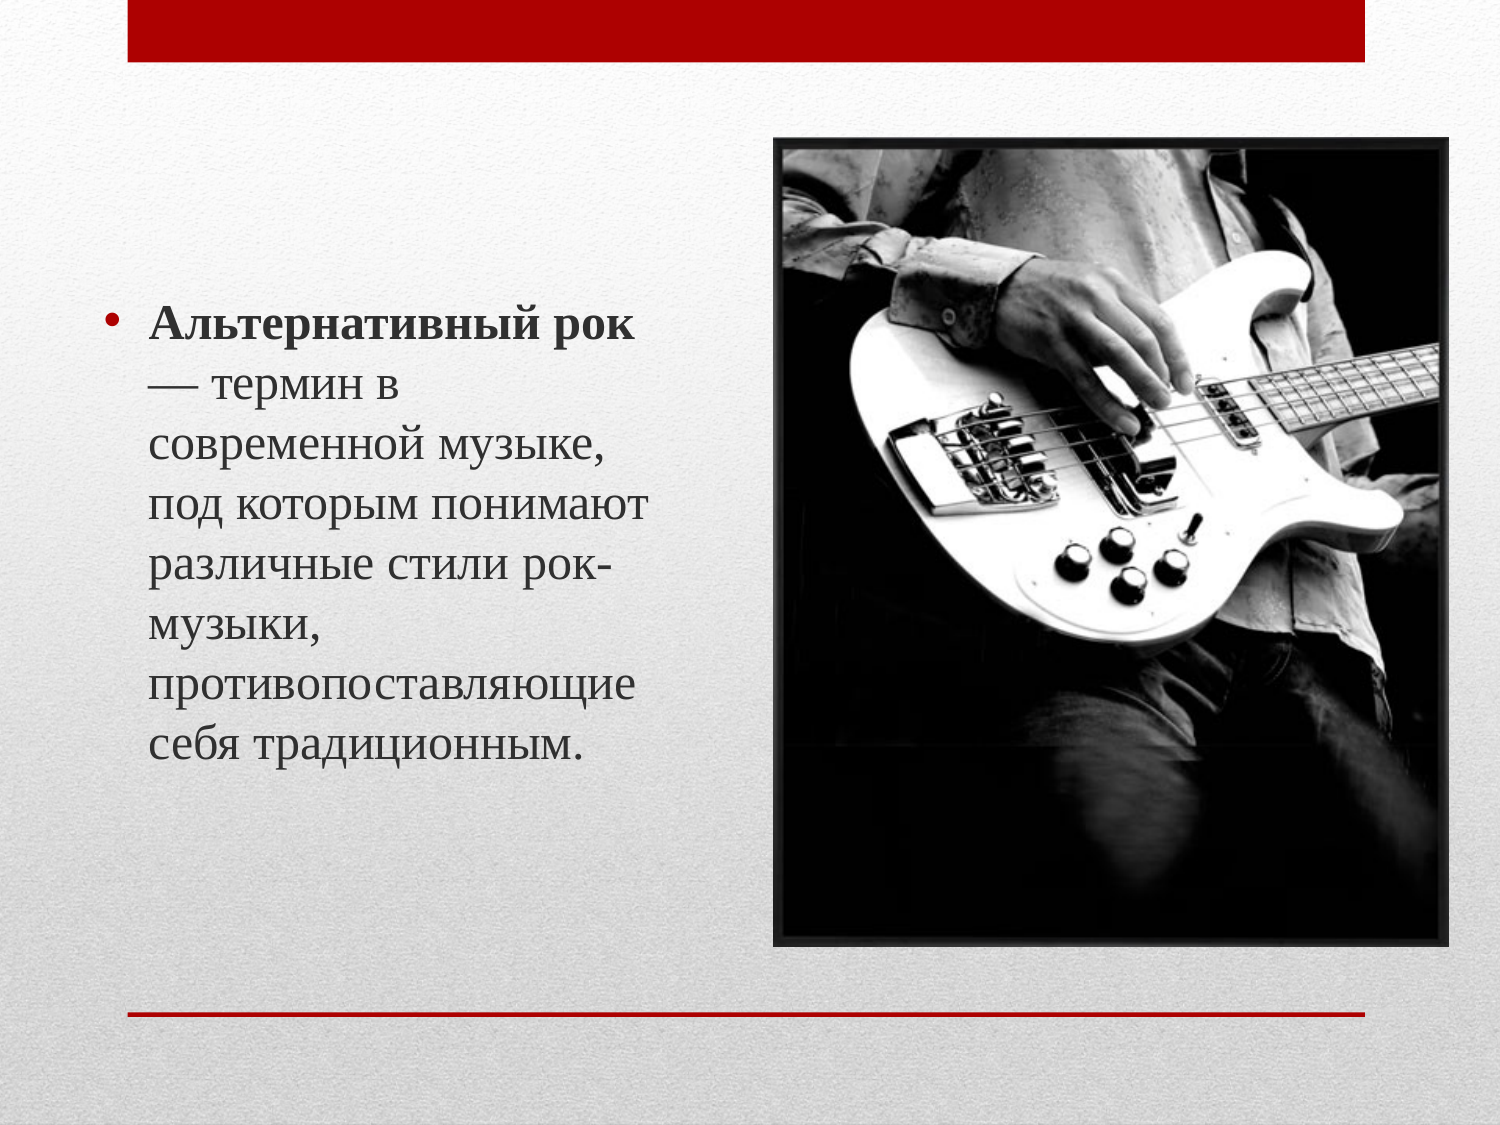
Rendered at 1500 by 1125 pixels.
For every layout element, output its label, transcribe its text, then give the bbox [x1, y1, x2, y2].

list Альтернативный рок — термин в современной музыке, под которым понимают различные стили рок-музыки, противопоставляющие себя традиционным. [88, 112, 690, 947]
picture [772, 136, 1450, 948]
